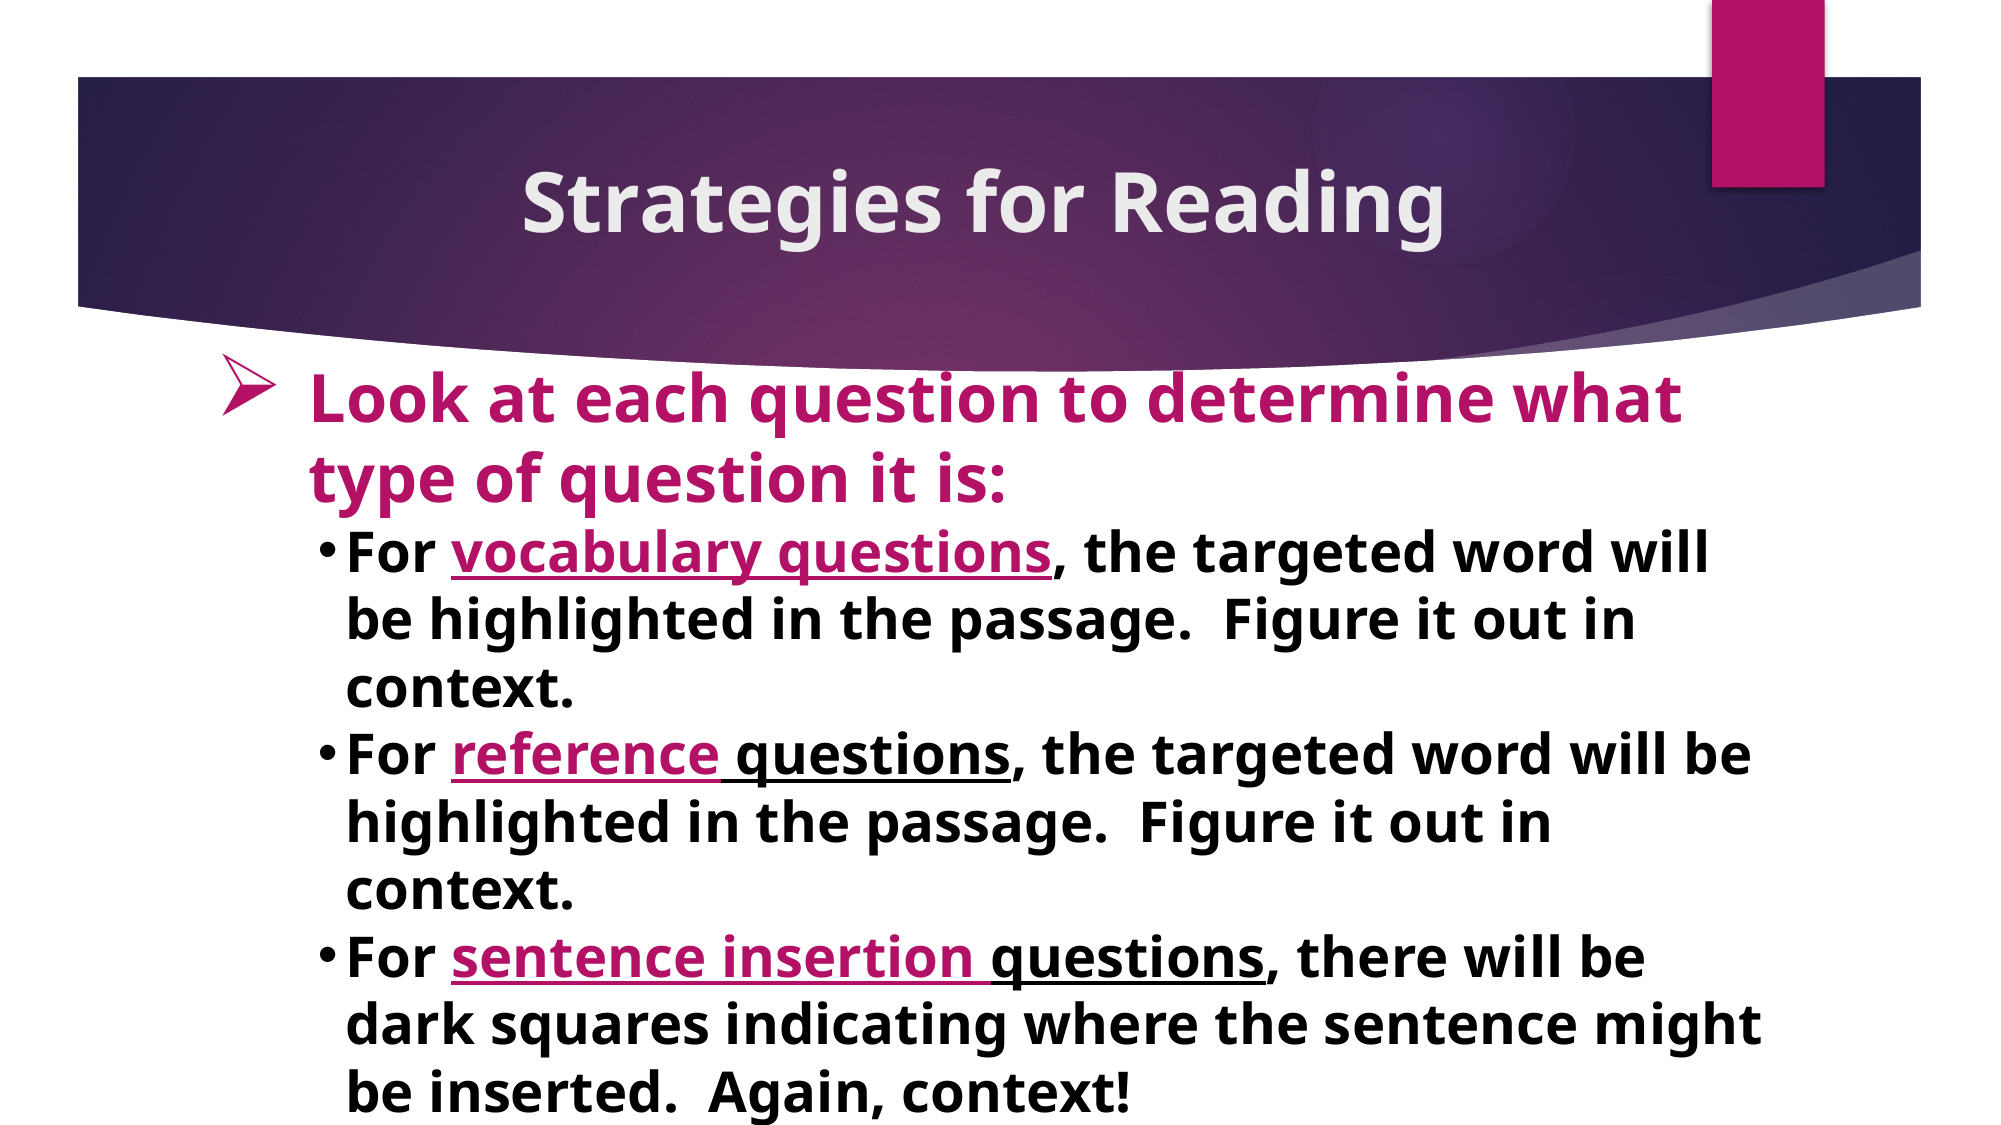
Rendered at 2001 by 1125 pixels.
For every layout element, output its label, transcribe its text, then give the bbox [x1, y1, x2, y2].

text_box Look at each question to determine what type of question it is: For vocabulary questions, the targeted word will be highlighted in the passage. Figure it out in context. For reference questions, the targeted word will be highlighted in the passage. Figure it out in context. For sentence insertion questions, there will be dark squares indicating where the sentence might be inserted. Again, context! [199, 375, 1792, 1105]
text_box Strategies for Reading [176, 141, 1795, 257]
